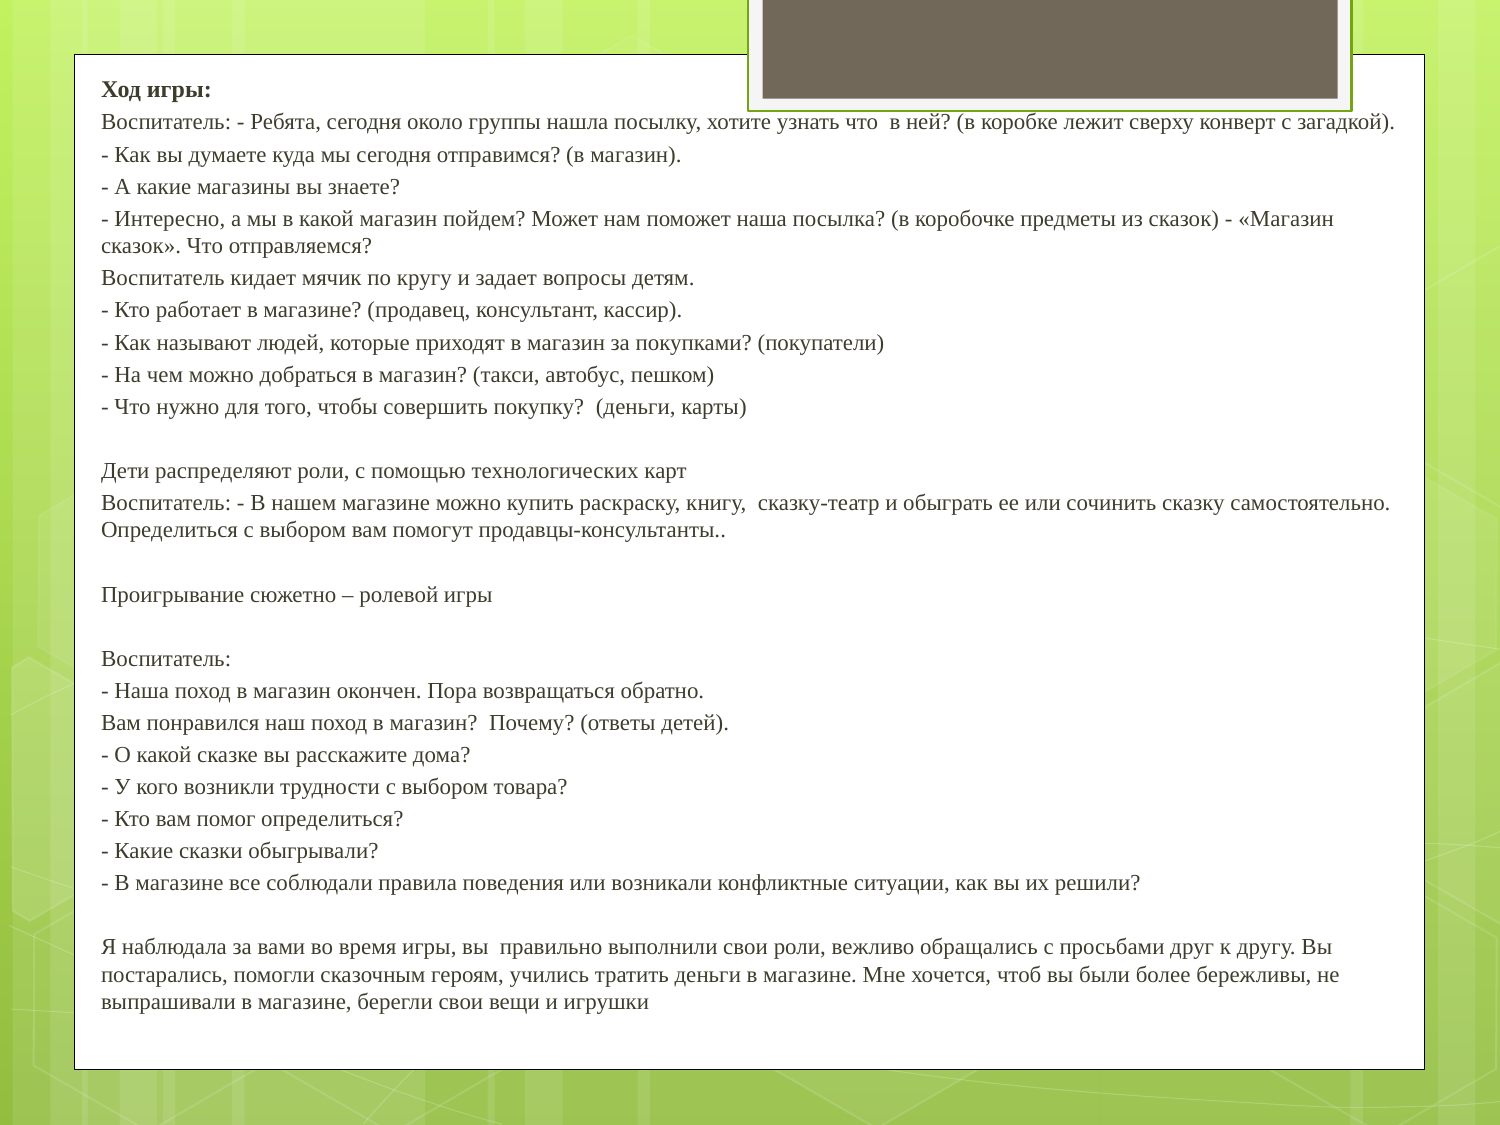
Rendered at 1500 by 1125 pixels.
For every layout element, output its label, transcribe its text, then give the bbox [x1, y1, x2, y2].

list Ход игры: Воспитатель: - Ребята, сегодня около группы нашла посылку, хотите узнать что в ней? (в коробке лежит сверху конверт с загадкой). - Как вы думаете куда мы сегодня отправимся? (в магазин). - А какие магазины вы знаете? - Интересно, а мы в какой магазин пойдем? Может нам поможет наша посылка? (в коробочке предметы из сказок) - «Магазин сказок». Что отправляемся? Воспитатель кидает мячик по кругу и задает вопросы детям. - Кто работает в магазине? (продавец, консультант, кассир). - Как называют людей, которые приходят в магазин за покупками? (покупатели) - На чем можно добраться в магазин? (такси, автобус, пешком) - Что нужно для того, чтобы совершить покупку? (деньги, карты) Дети распределяют роли, с помощью технологических карт Воспитатель: - В нашем магазине можно купить раскраску, книгу, сказку-театр и обыграть ее или сочинить сказку самостоятельно. Определиться с выбором вам помогут продавцы-консультанты.. Проигрывание сюжетно – ролевой игры Воспитатель: - Наша поход в магазин окончен. Пора возвращаться обратно. Вам понравился наш поход в магазин? Почему? (ответы детей). - О какой сказке вы расскажите дома? - У кого возникли трудности с выбором товара? - Кто вам помог определиться? - Какие сказки обыгрывали? - В магазине все соблюдали правила поведения или возникали конфликтные ситуации, как вы их решили? Я наблюдала за вами во время игры, вы правильно выполнили свои роли, вежливо обращались с просьбами друг к другу. Вы постарались, помогли сказочным героям, учились тратить деньги в магазине. Мне хочется, чтоб вы были более бережливы, не выпрашивали в магазине, берегли свои вещи и игрушки [76, 66, 1436, 1071]
